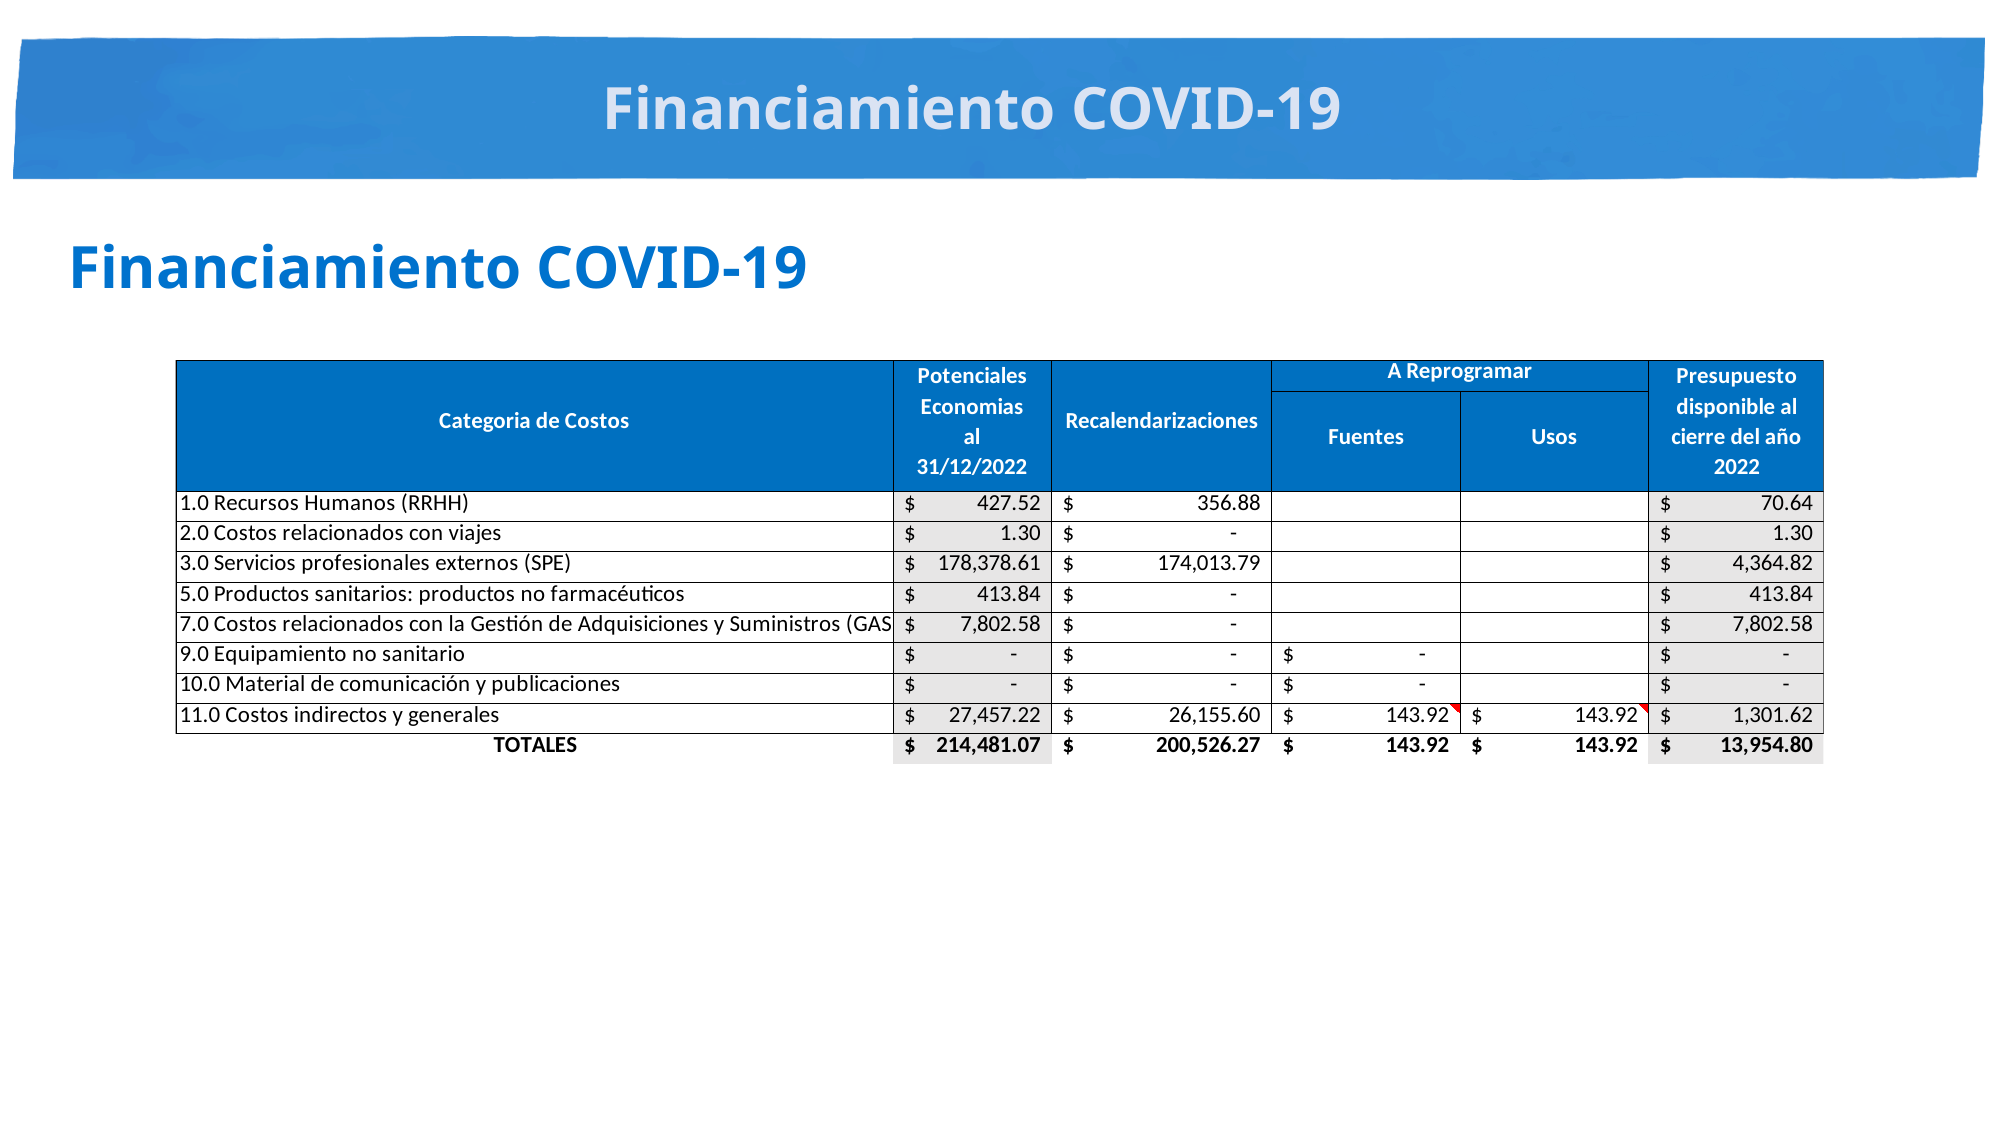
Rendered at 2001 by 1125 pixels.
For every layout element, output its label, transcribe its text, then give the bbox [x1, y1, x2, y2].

picture [13, 36, 1985, 180]
picture [175, 360, 1825, 765]
title Financiamiento COVID-19 [53, 223, 950, 308]
